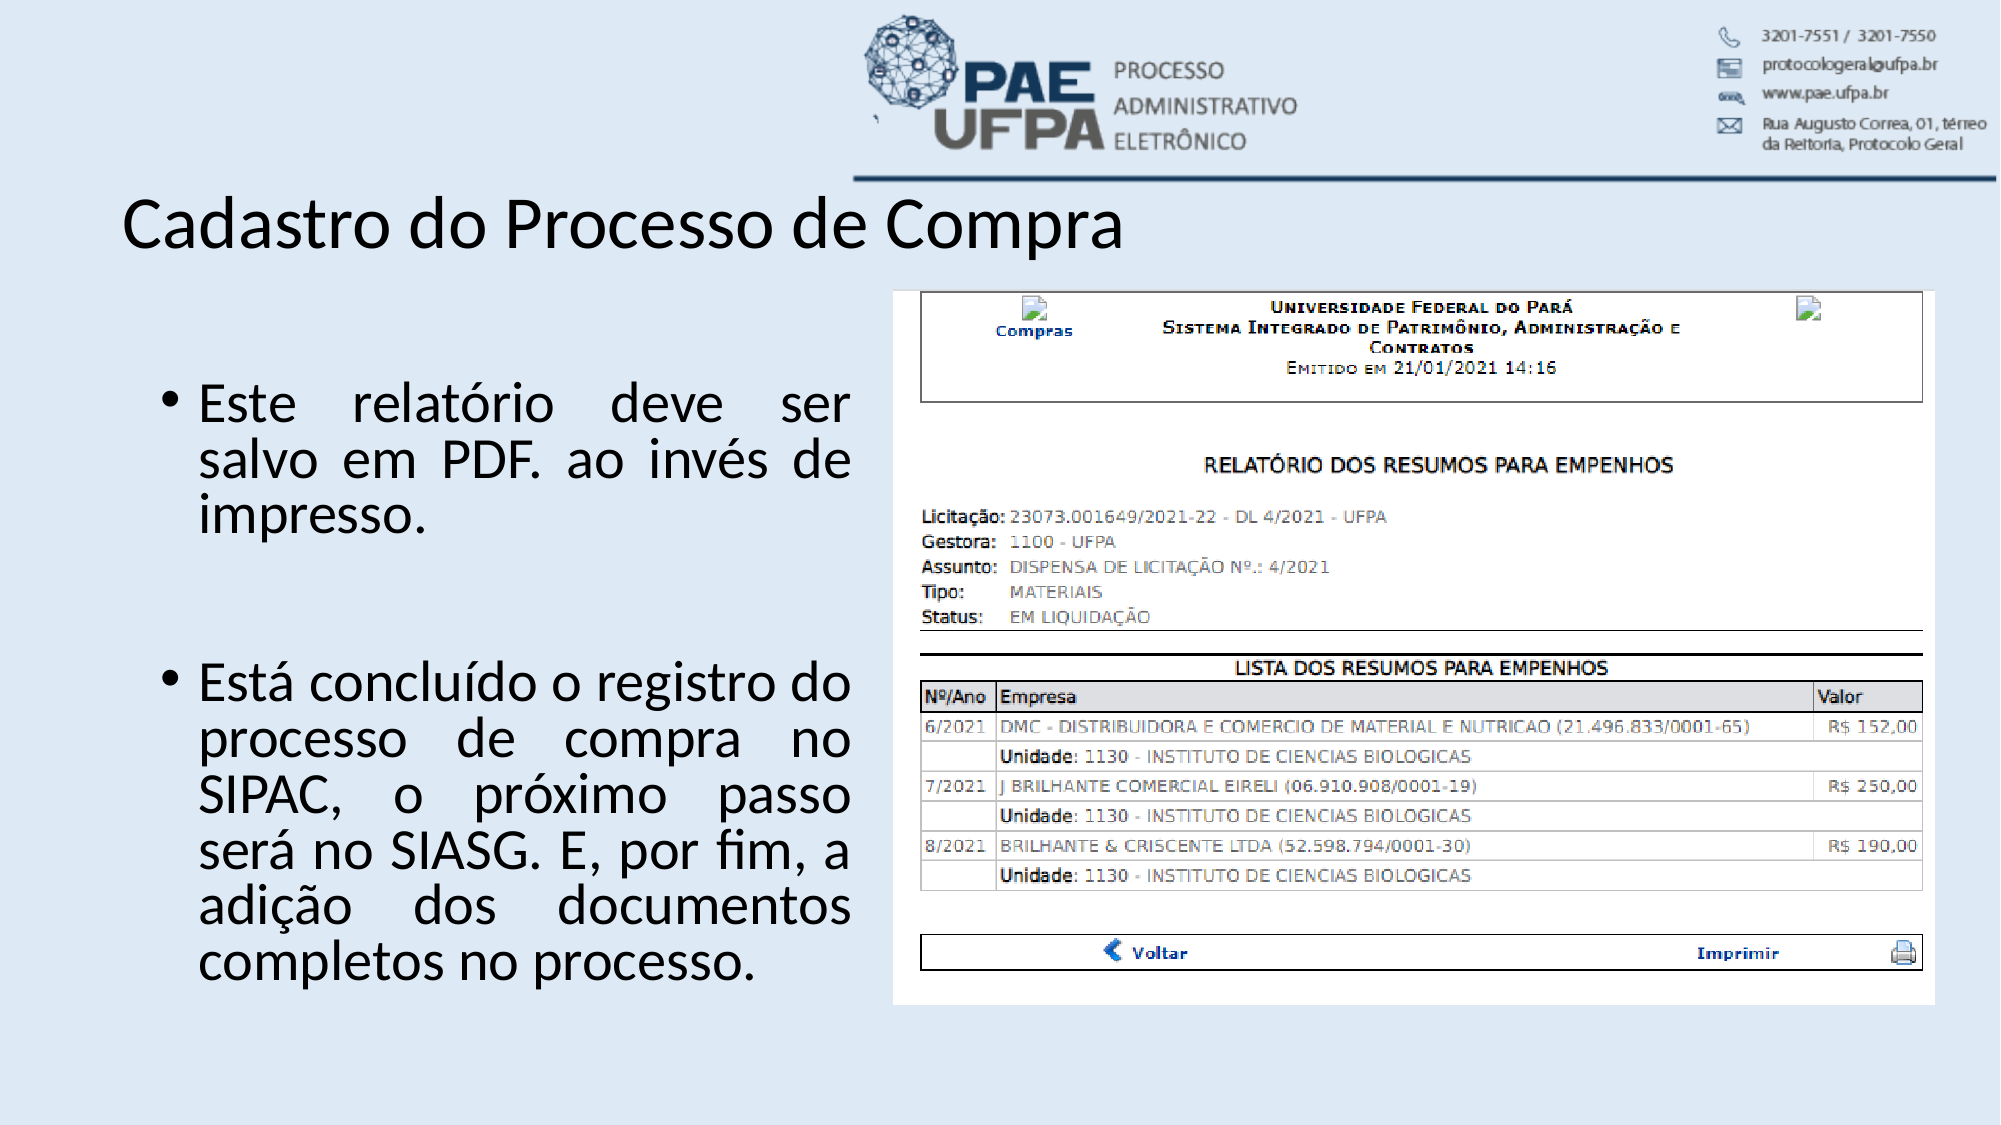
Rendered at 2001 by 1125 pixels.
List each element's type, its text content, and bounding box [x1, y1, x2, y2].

picture [893, 288, 1935, 1005]
picture [815, 0, 2001, 195]
list Este relatório deve ser salvo em PDF. ao invés de impresso. Está concluído o registro do processo de compra no SIPAC, o próximo passo será no SIASG. E, por fim, a adição dos documentos completos no processo. [145, 370, 868, 1041]
text_box Cadastro do Processo de Compra [107, 115, 1833, 334]
